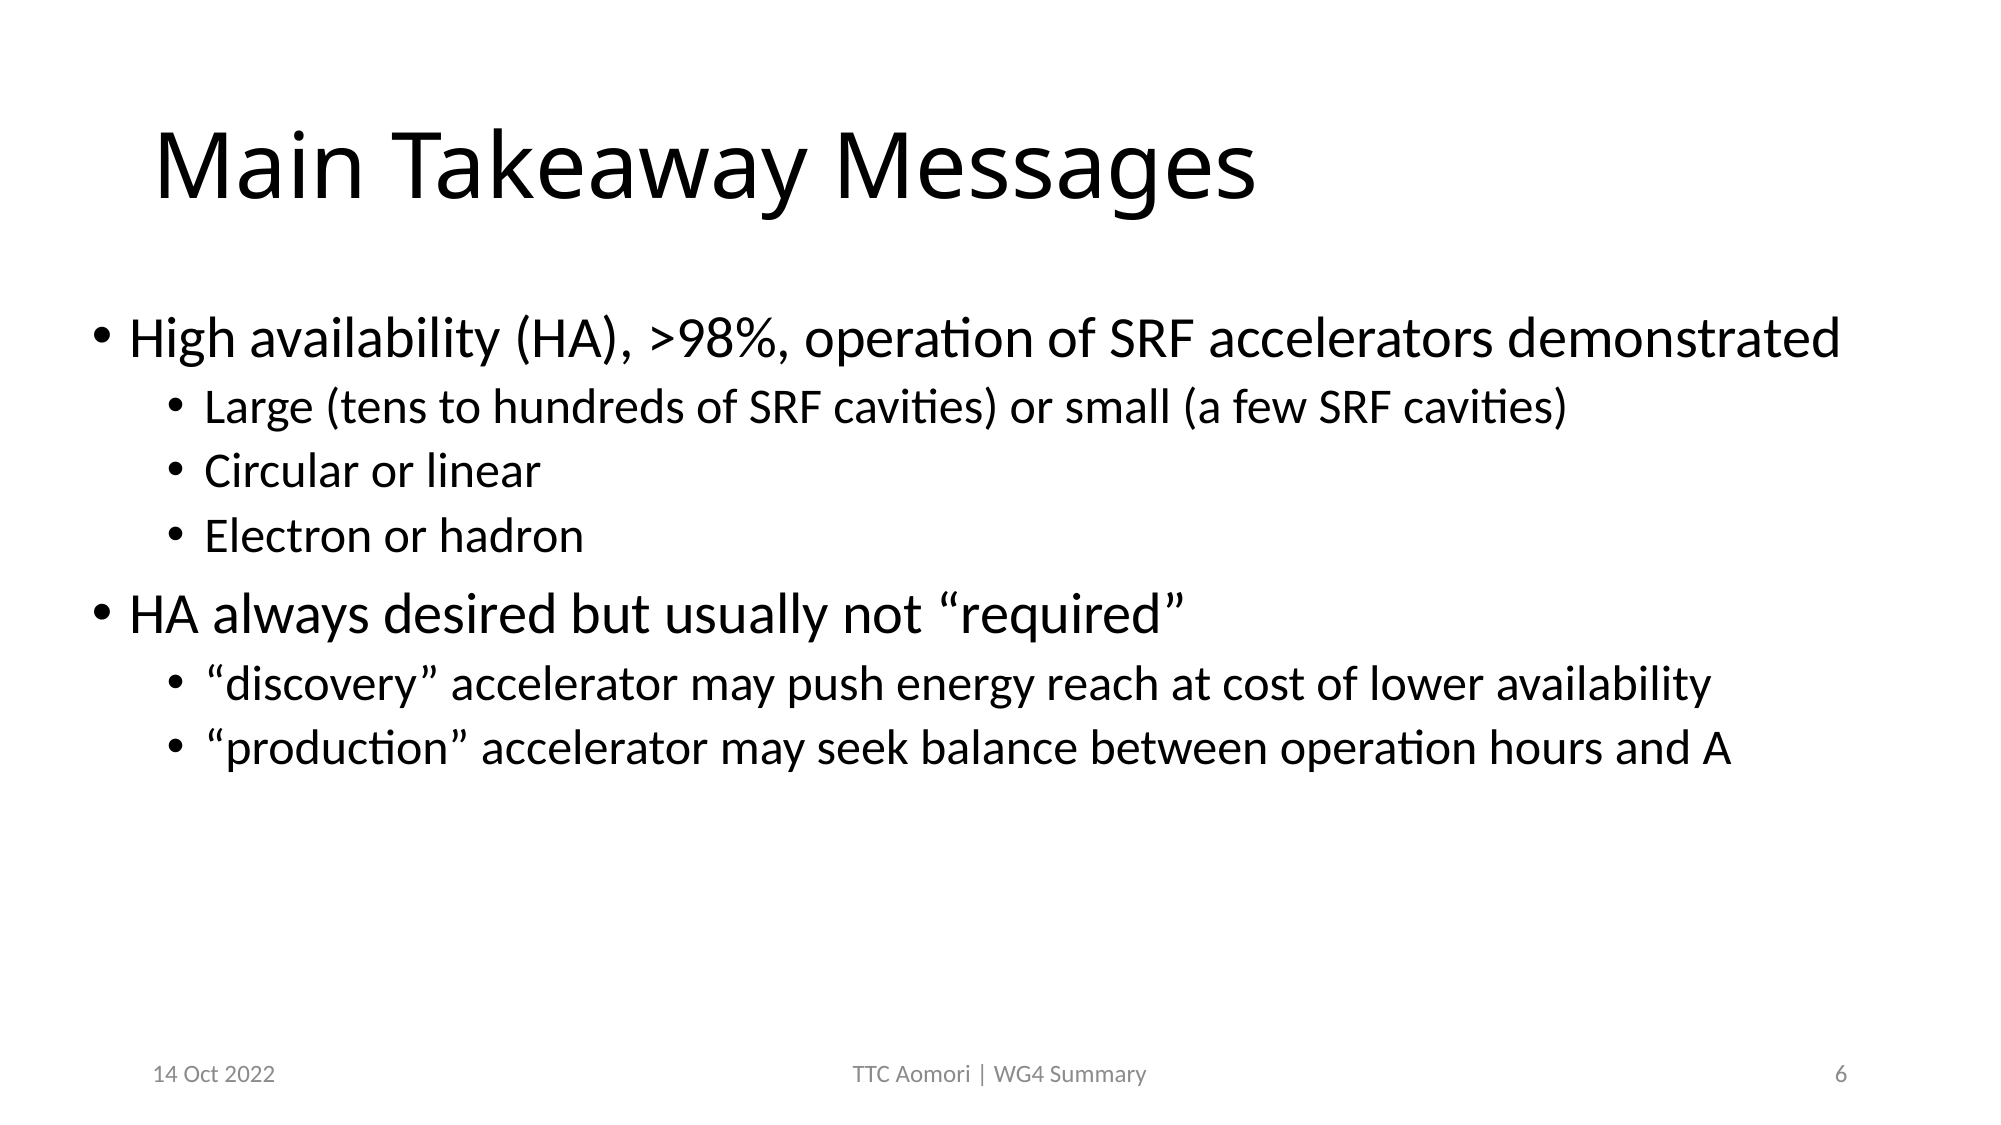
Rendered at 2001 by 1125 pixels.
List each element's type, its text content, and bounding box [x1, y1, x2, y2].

slide_number 6 [1412, 1042, 1863, 1103]
footer TTC Aomori | WG4 Summary [662, 1042, 1338, 1103]
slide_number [137, 1042, 588, 1103]
title Main Takeaway Messages [137, 59, 1863, 278]
list High availability (HA), >98%, operation of SRF accelerators demonstrated Large (tens to hundreds of SRF cavities) or small (a few SRF cavities) Circular or linear Electron or hadron HA always desired but usually not “required” “discovery” accelerator may push energy reach at cost of lower availability “production” accelerator may seek balance between operation hours and A [76, 299, 1949, 1014]
